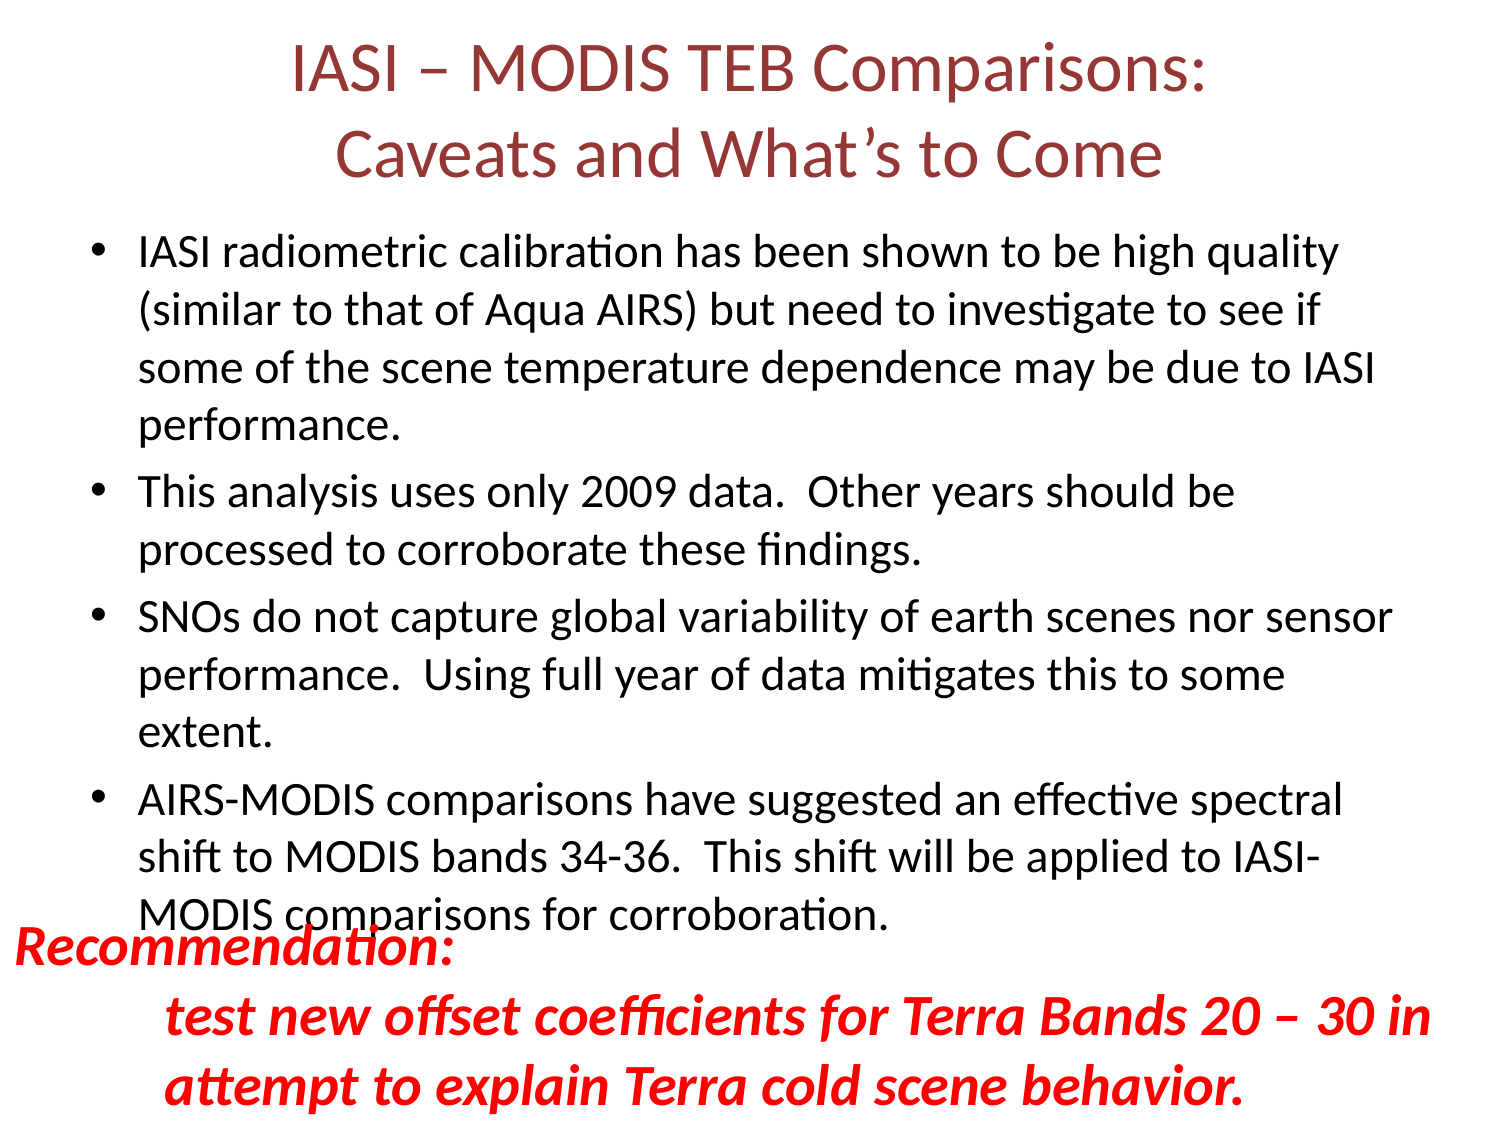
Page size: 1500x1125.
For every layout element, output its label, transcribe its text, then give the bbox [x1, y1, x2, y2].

title IASI – MODIS TEB Comparisons: Caveats and What’s to Come [75, 12, 1425, 200]
list IASI radiometric calibration has been shown to be high quality (similar to that of Aqua AIRS) but need to investigate to see if some of the scene temperature dependence may be due to IASI performance. This analysis uses only 2009 data. Other years should be processed to corroborate these findings. SNOs do not capture global variability of earth scenes nor sensor performance. Using full year of data mitigates this to some extent. AIRS-MODIS comparisons have suggested an effective spectral shift to MODIS bands 34-36. This shift will be applied to IASI-MODIS comparisons for corroboration. [75, 212, 1425, 900]
text_box Recommendation: test new offset coefficients for Terra Bands 20 – 30 in attempt to explain Terra cold scene behavior. [0, 900, 1488, 1125]
